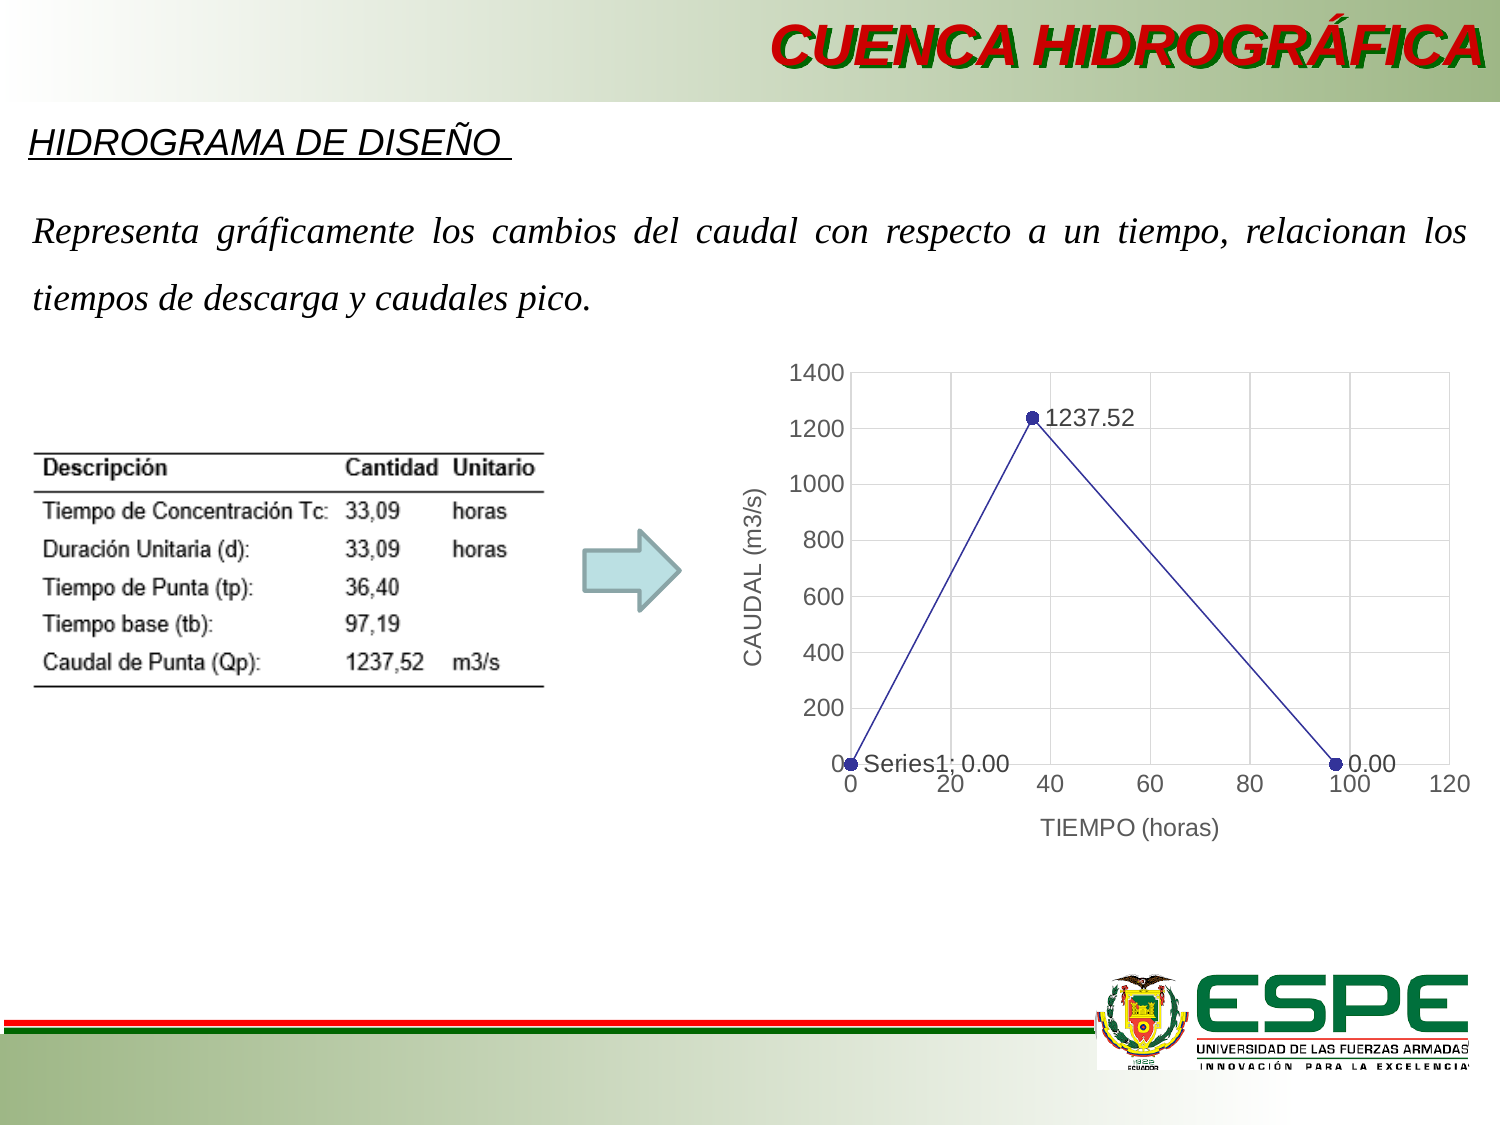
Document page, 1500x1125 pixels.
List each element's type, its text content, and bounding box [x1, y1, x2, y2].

text_box HIDROGRAMA DE DISEÑO [13, 110, 1487, 171]
chart [704, 348, 1487, 874]
title CUENCA HIDROGRÁFICA [5, 0, 1500, 114]
picture [1057, 964, 1500, 1093]
picture [29, 448, 554, 693]
text_box Representa gráficamente los cambios del caudal con respecto a un tiempo, relacionan los tiempos de descarga y caudales pico. [17, 175, 1484, 326]
text_box [582, 528, 682, 613]
